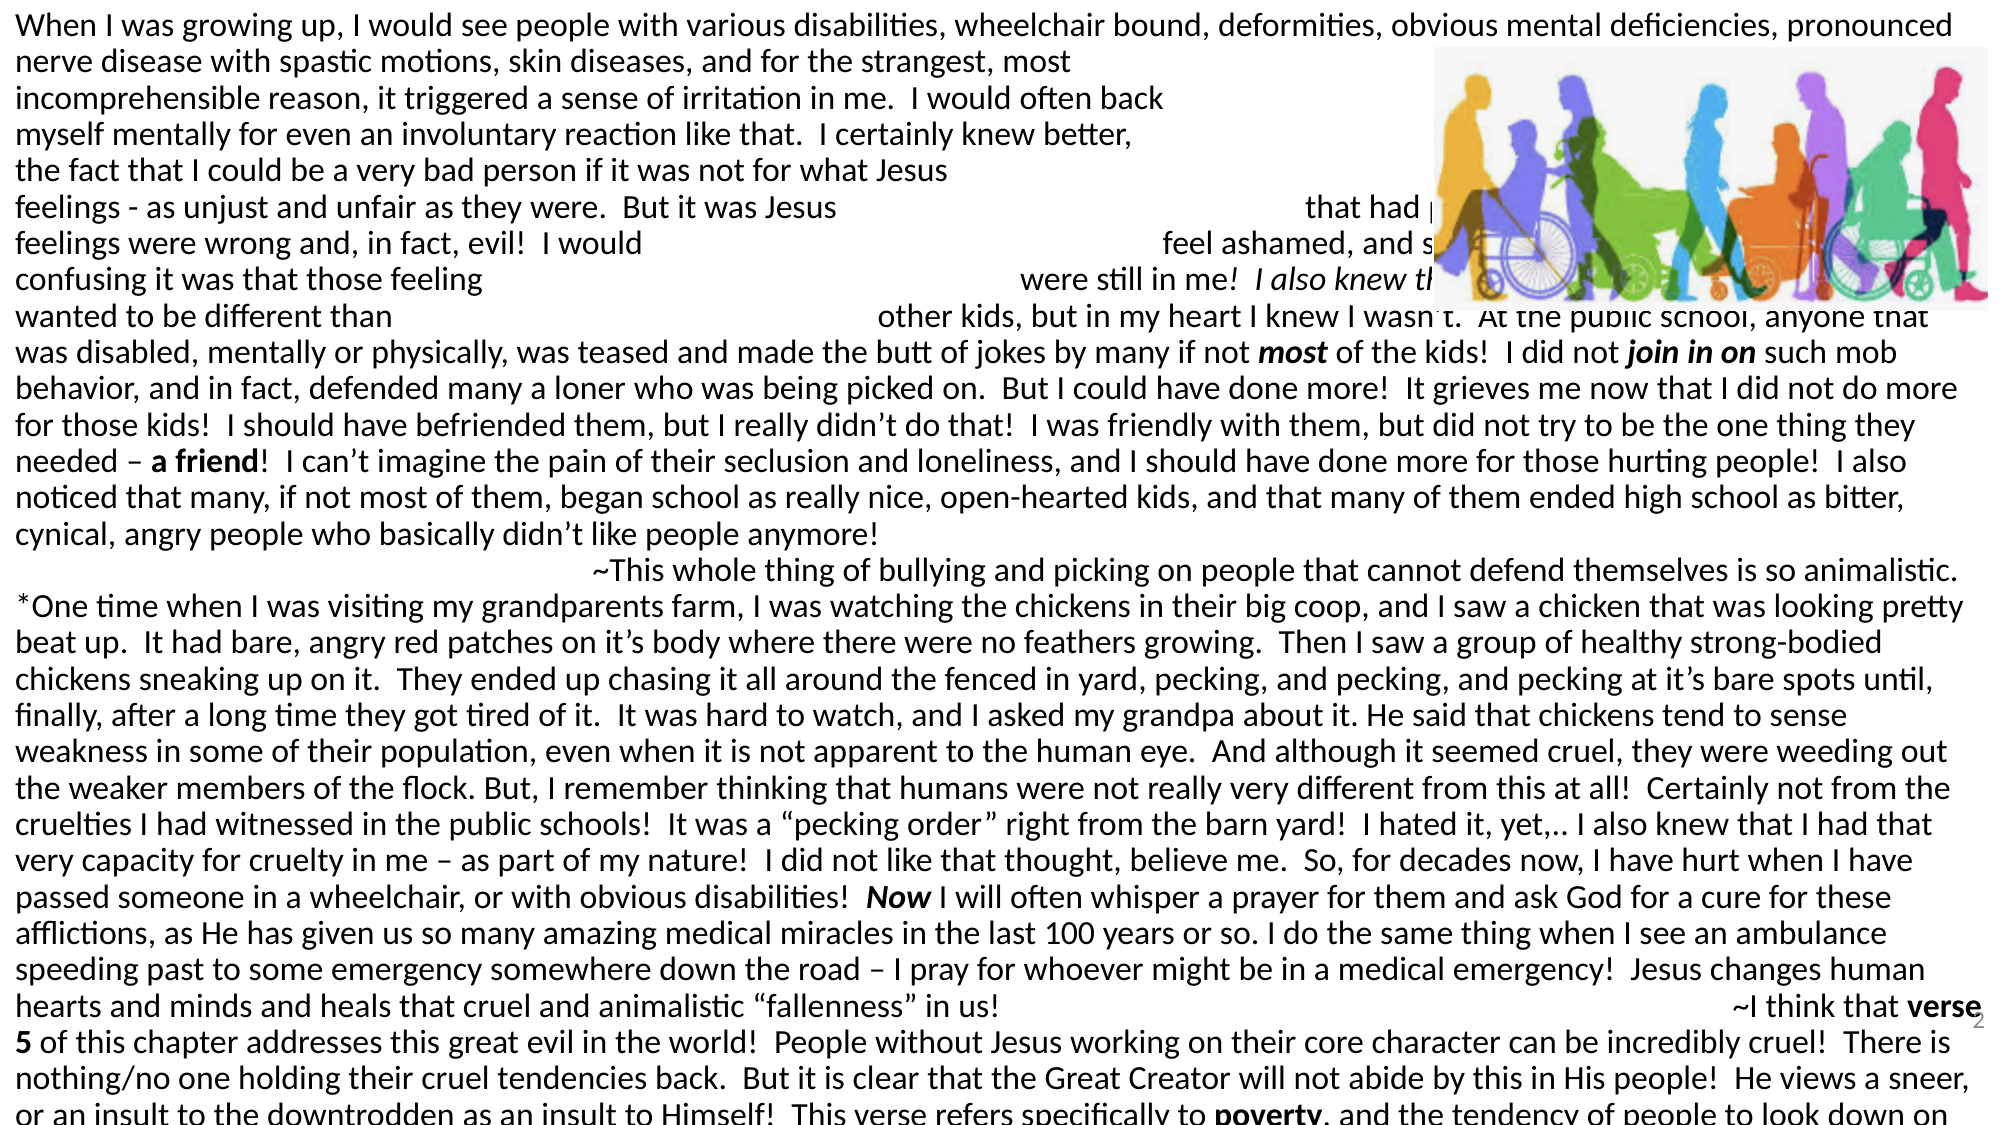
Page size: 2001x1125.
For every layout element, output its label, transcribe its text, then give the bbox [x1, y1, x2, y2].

list When I was growing up, I would see people with various disabilities, wheelchair bound, deformities, obvious mental deficiencies, pronounced nerve disease with spastic motions, skin diseases, and for the strangest, most disturbingly incomprehensible reason, it triggered a sense of irritation in me. I would often back up and whip myself mentally for even an involuntary reaction like that. I certainly knew better, and it put me in touch with the fact that I could be a very bad person if it was not for what Jesus had done for me. Yet, I did have those feelings - as unjust and unfair as they were. But it was Jesus that had put me in touch with the fact that those feelings were wrong and, in fact, evil! I would feel ashamed, and sorry, and I would talk to God about how confusing it was that those feeling were still in me! I also knew that this was not uncommon. Now - I wanted to be different than other kids, but in my heart I knew I wasn’t. At the public school, anyone that was disabled, mentally or physically, was teased and made the butt of jokes by many if not most of the kids! I did not join in on such mob behavior, and in fact, defended many a loner who was being picked on. But I could have done more! It grieves me now that I did not do more for those kids! I should have befriended them, but I really didn’t do that! I was friendly with them, but did not try to be the one thing they needed – a friend! I can’t imagine the pain of their seclusion and loneliness, and I should have done more for those hurting people! I also noticed that many, if not most of them, began school as really nice, open-hearted kids, and that many of them ended high school as bitter, cynical, angry people who basically didn’t like people anymore! ~This whole thing of bullying and picking on people that cannot defend themselves is so animalistic. *One time when I was visiting my grandparents farm, I was watching the chickens in their big coop, and I saw a chicken that was looking pretty beat up. It had bare, angry red patches on it’s body where there were no feathers growing. Then I saw a group of healthy strong-bodied chickens sneaking up on it. They ended up chasing it all around the fenced in yard, pecking, and pecking, and pecking at it’s bare spots until, finally, after a long time they got tired of it. It was hard to watch, and I asked my grandpa about it. He said that chickens tend to sense weakness in some of their population, even when it is not apparent to the human eye. And although it seemed cruel, they were weeding out the weaker members of the flock. But, I remember thinking that humans were not really very different from this at all! Certainly not from the cruelties I had witnessed in the public schools! It was a “pecking order” right from the barn yard! I hated it, yet,.. I also knew that I had that very capacity for cruelty in me – as part of my nature! I did not like that thought, believe me. So, for decades now, I have hurt when I have passed someone in a wheelchair, or with obvious disabilities! Now I will often whisper a prayer for them and ask God for a cure for these afflictions, as He has given us so many amazing medical miracles in the last 100 years or so. I do the same thing when I see an ambulance speeding past to some emergency somewhere down the road – I pray for whoever might be in a medical emergency! Jesus changes human hearts and minds and heals that cruel and animalistic “fallenness” in us! ~I think that verse 5 of this chapter addresses this great evil in the world! People without Jesus working on their core character can be incredibly cruel! There is nothing/no one holding their cruel tendencies back. But it is clear that the Great Creator will not abide by this in His people! He views a sneer, or an insult to the downtrodden as an insult to Himself! This verse refers specifically to poverty, and the tendency of people to look down on the poor, and not give them the respect that they would tend to give others. It is a pathetic thing! [0, 0, 2000, 1125]
picture [1432, 47, 2000, 311]
slide_number 2 [1945, 980, 2000, 1057]
